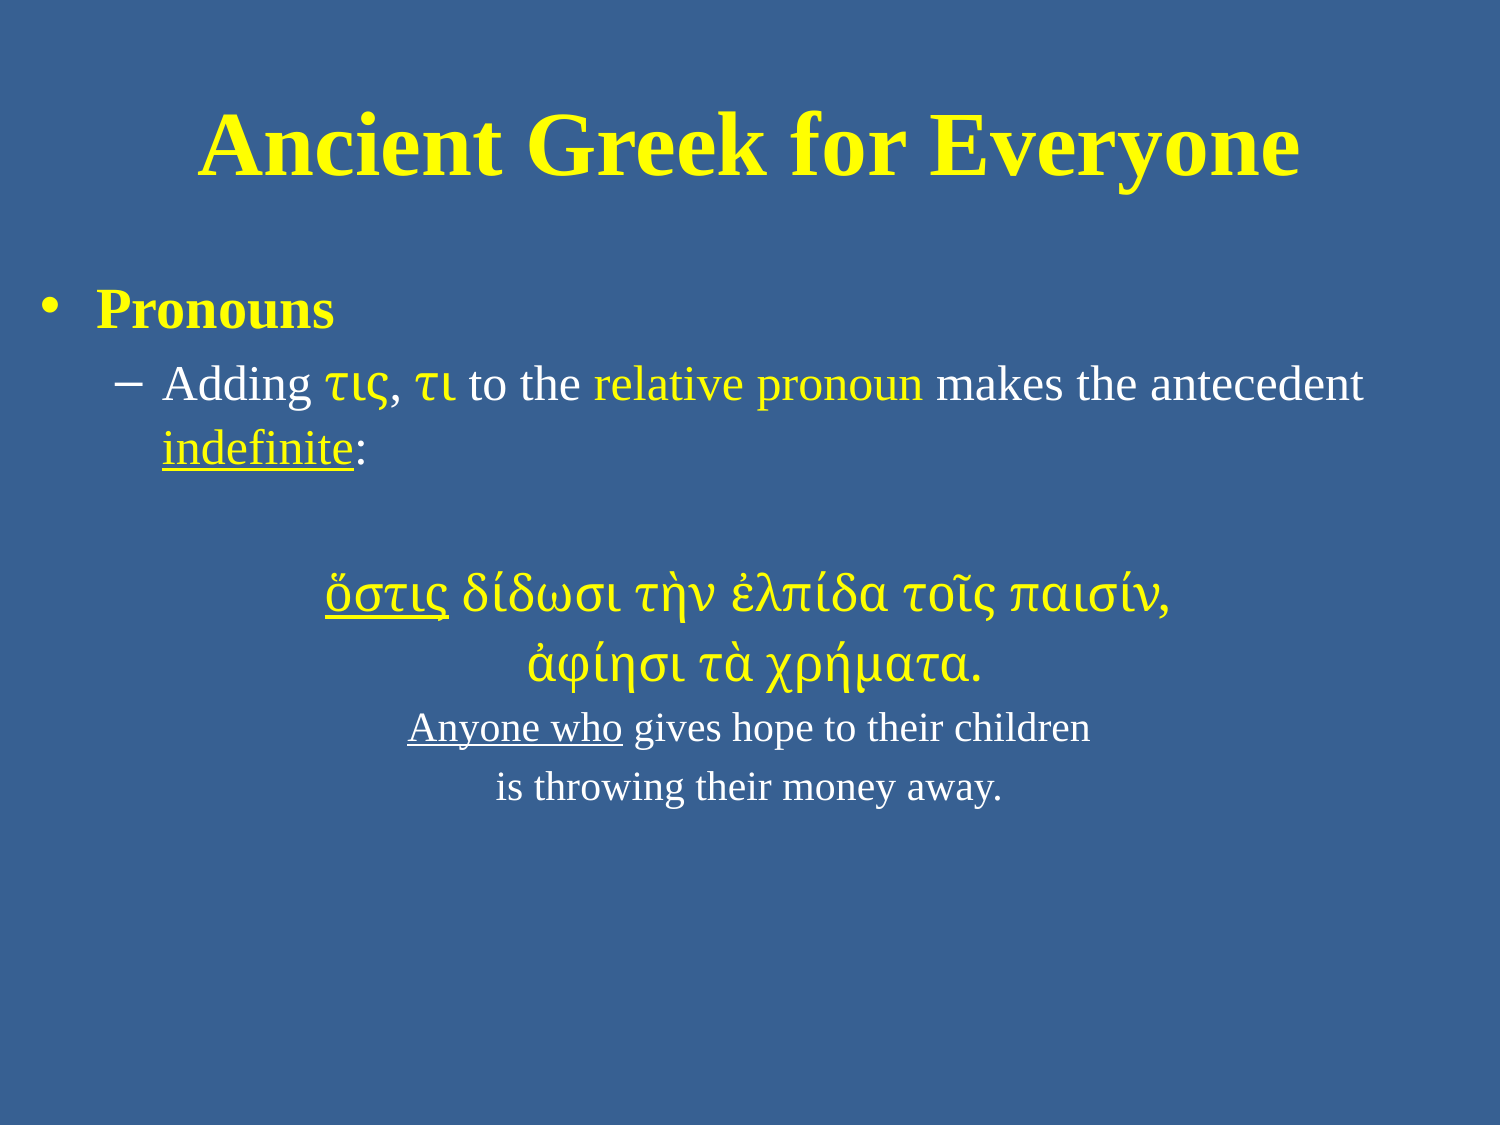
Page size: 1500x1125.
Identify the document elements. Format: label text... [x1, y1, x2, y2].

title Ancient Greek for Everyone [75, 45, 1425, 233]
list Pronouns Adding τις, τι to the relative pronoun makes the antecedent indefinite: ὅστις δίδωσι τὴν ἐλπίδα τοῖς παισίν, ἀφίησι τὰ χρήματα. Anyone who gives hope to their children is throwing their money away. [24, 262, 1475, 1088]
